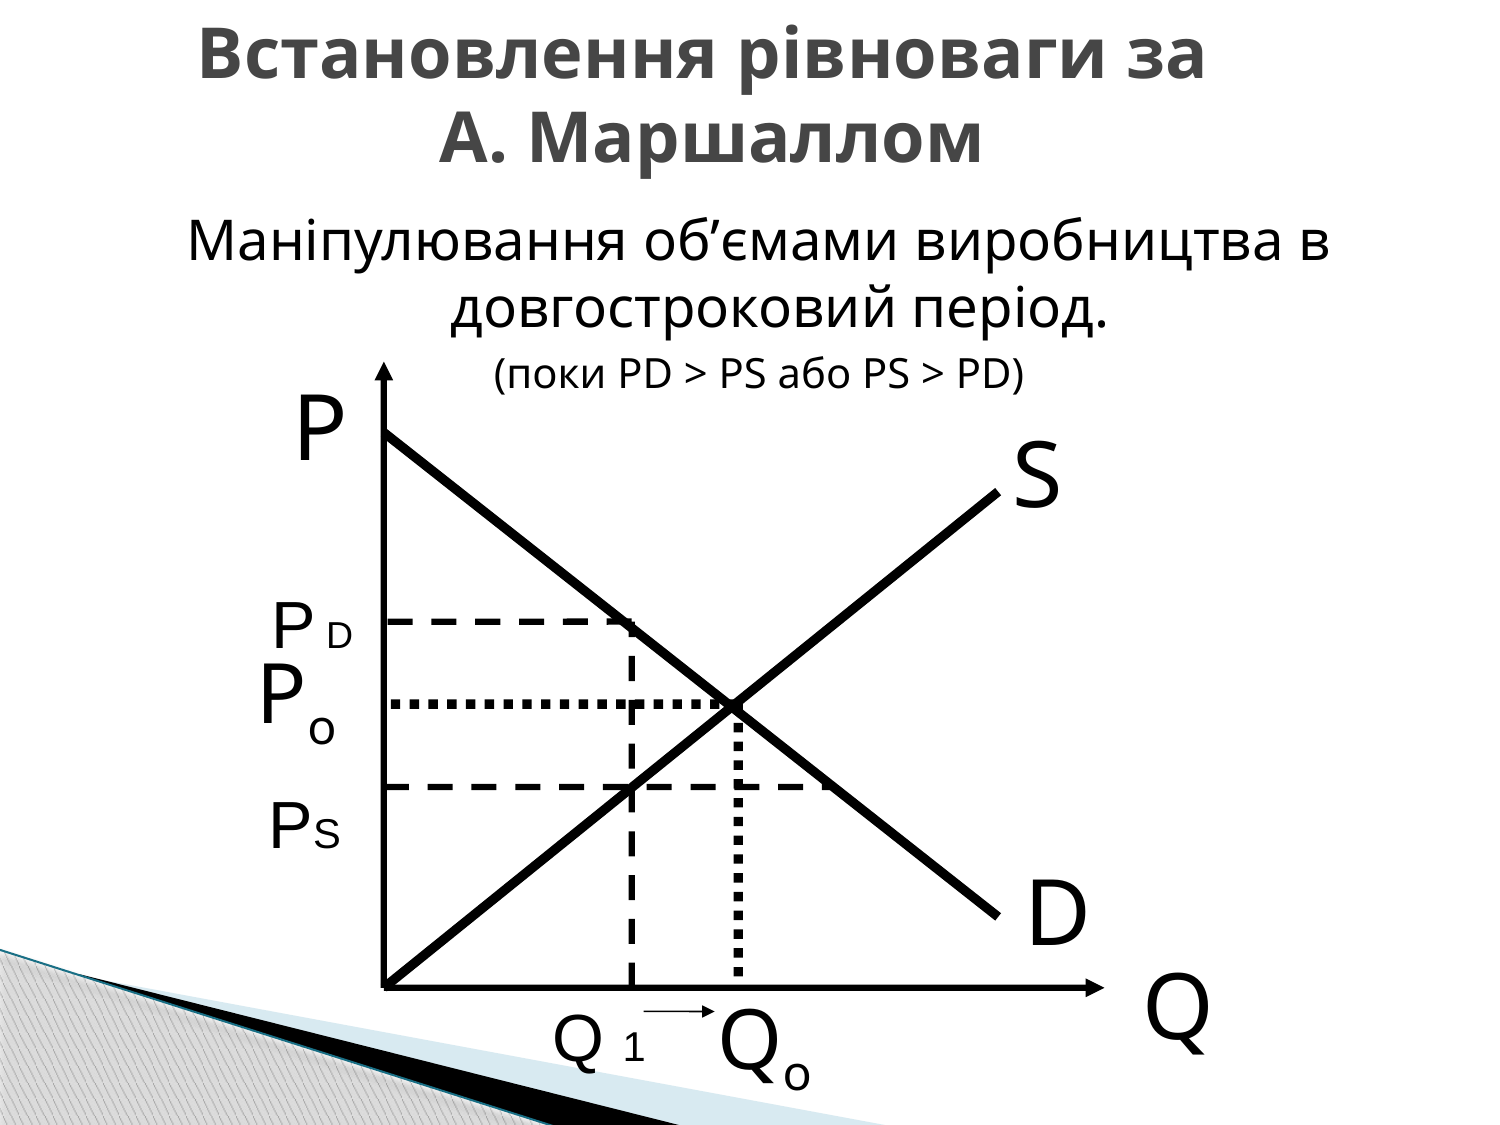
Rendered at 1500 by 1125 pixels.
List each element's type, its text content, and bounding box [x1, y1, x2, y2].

text_box Р D [256, 574, 373, 669]
text_box [668, 1005, 715, 1018]
list Маніпулювання об’ємами виробництва в довгостроковий період. (поки PD > PS або PS > PD) [0, 196, 1500, 1125]
text_box Q 1 [537, 987, 668, 1083]
text_box [892, 981, 1105, 995]
text_box P [277, 361, 408, 487]
title Встановлення рівноваги за А. Маршаллом [0, 0, 1425, 185]
text_box Q [1128, 940, 1258, 1066]
text_box Qo [702, 978, 892, 1108]
text_box S [998, 408, 1128, 534]
text_box РS [253, 774, 396, 870]
text_box D [1009, 846, 1140, 971]
text_box Po [242, 633, 396, 762]
